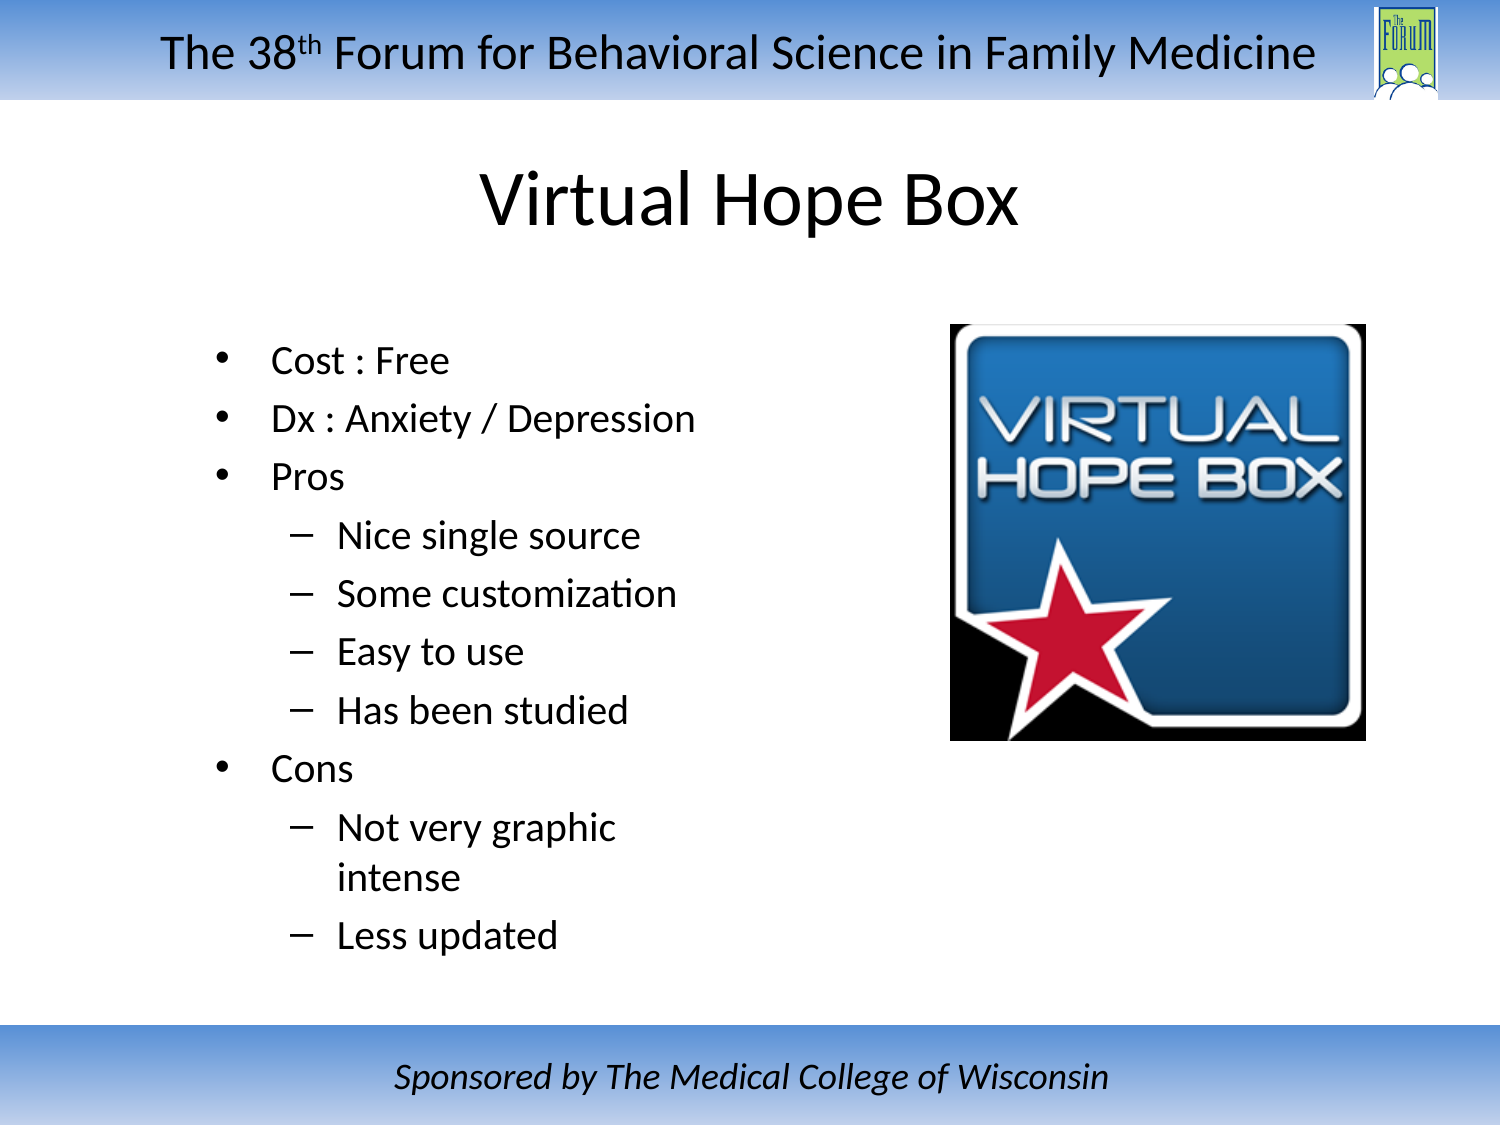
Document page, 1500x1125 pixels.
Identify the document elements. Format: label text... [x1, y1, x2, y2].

list Cost : Free Dx : Anxiety / Depression Pros Nice single source Some customization Easy to use Has been studied Cons Not very graphic intense Less updated [200, 324, 713, 718]
picture [1374, 7, 1438, 100]
title Virtual Hope Box [75, 137, 1425, 250]
picture [949, 324, 1366, 741]
